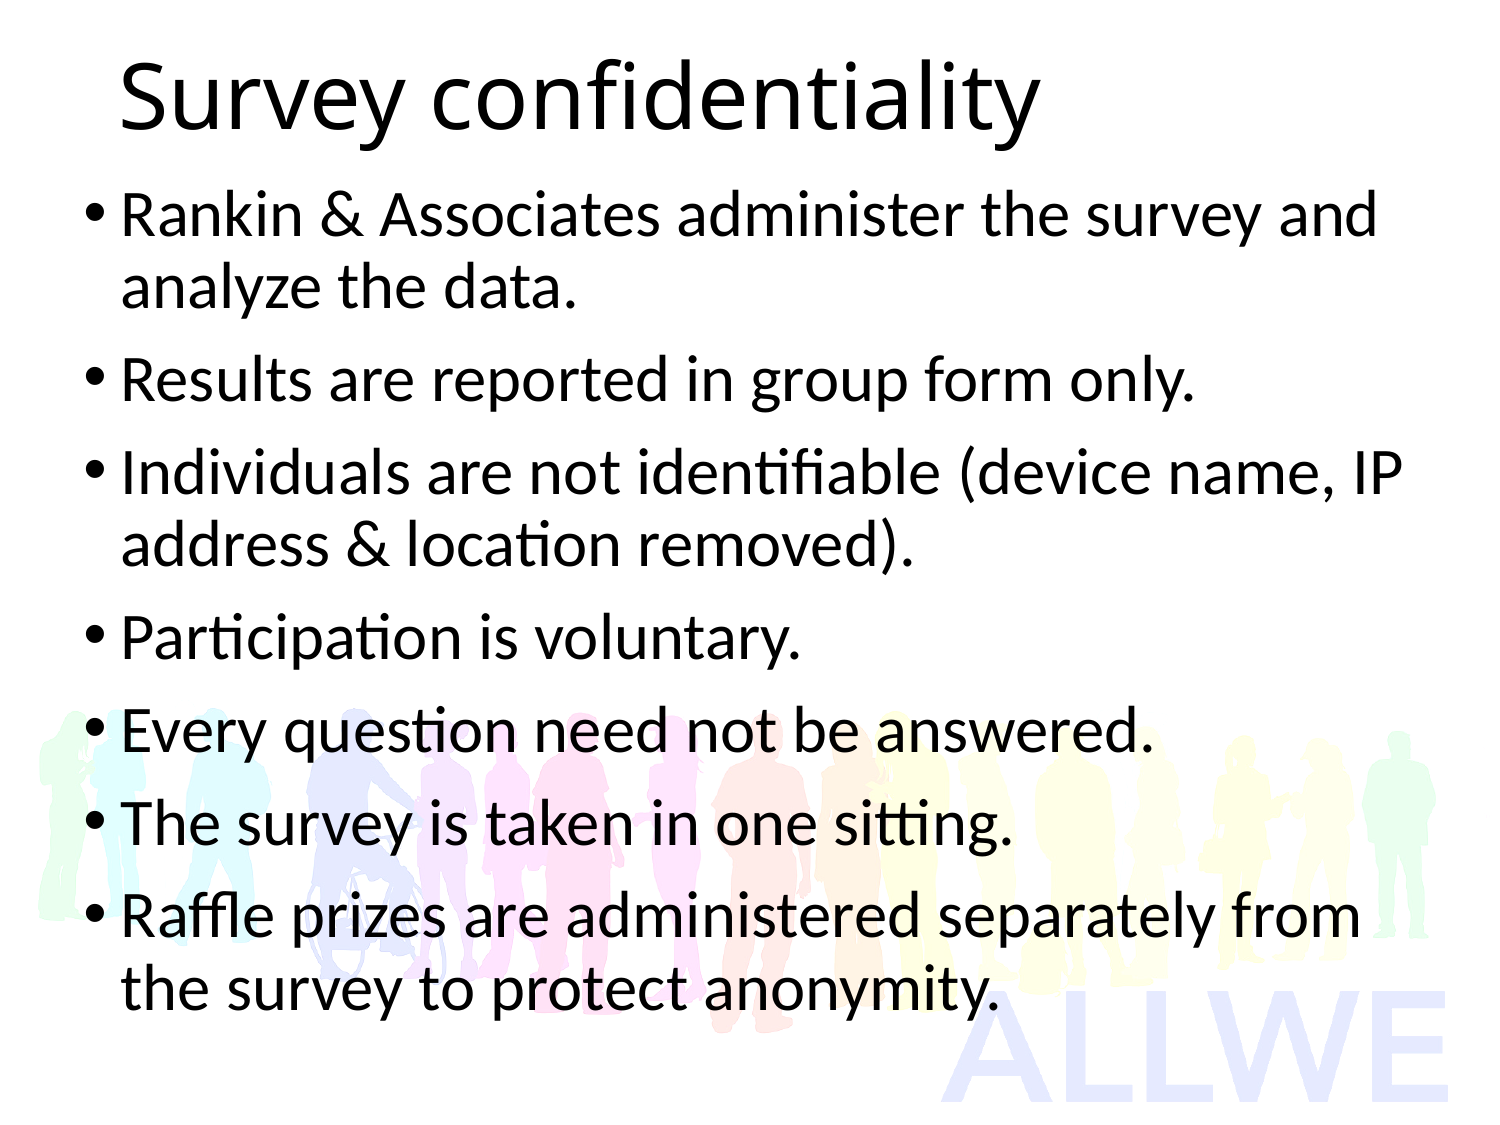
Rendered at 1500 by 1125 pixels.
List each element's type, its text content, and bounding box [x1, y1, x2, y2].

list Rankin & Associates administer the survey and analyze the data. Results are reported in group form only. Individuals are not identifiable (device name, IP address & location removed). Participation is voluntary. Every question need not be answered. The survey is taken in one sitting. Raffle prizes are administered separately from the survey to protect anonymity. [68, 171, 1448, 656]
picture [0, 656, 1500, 1125]
title Survey confidentiality [103, 27, 1397, 171]
